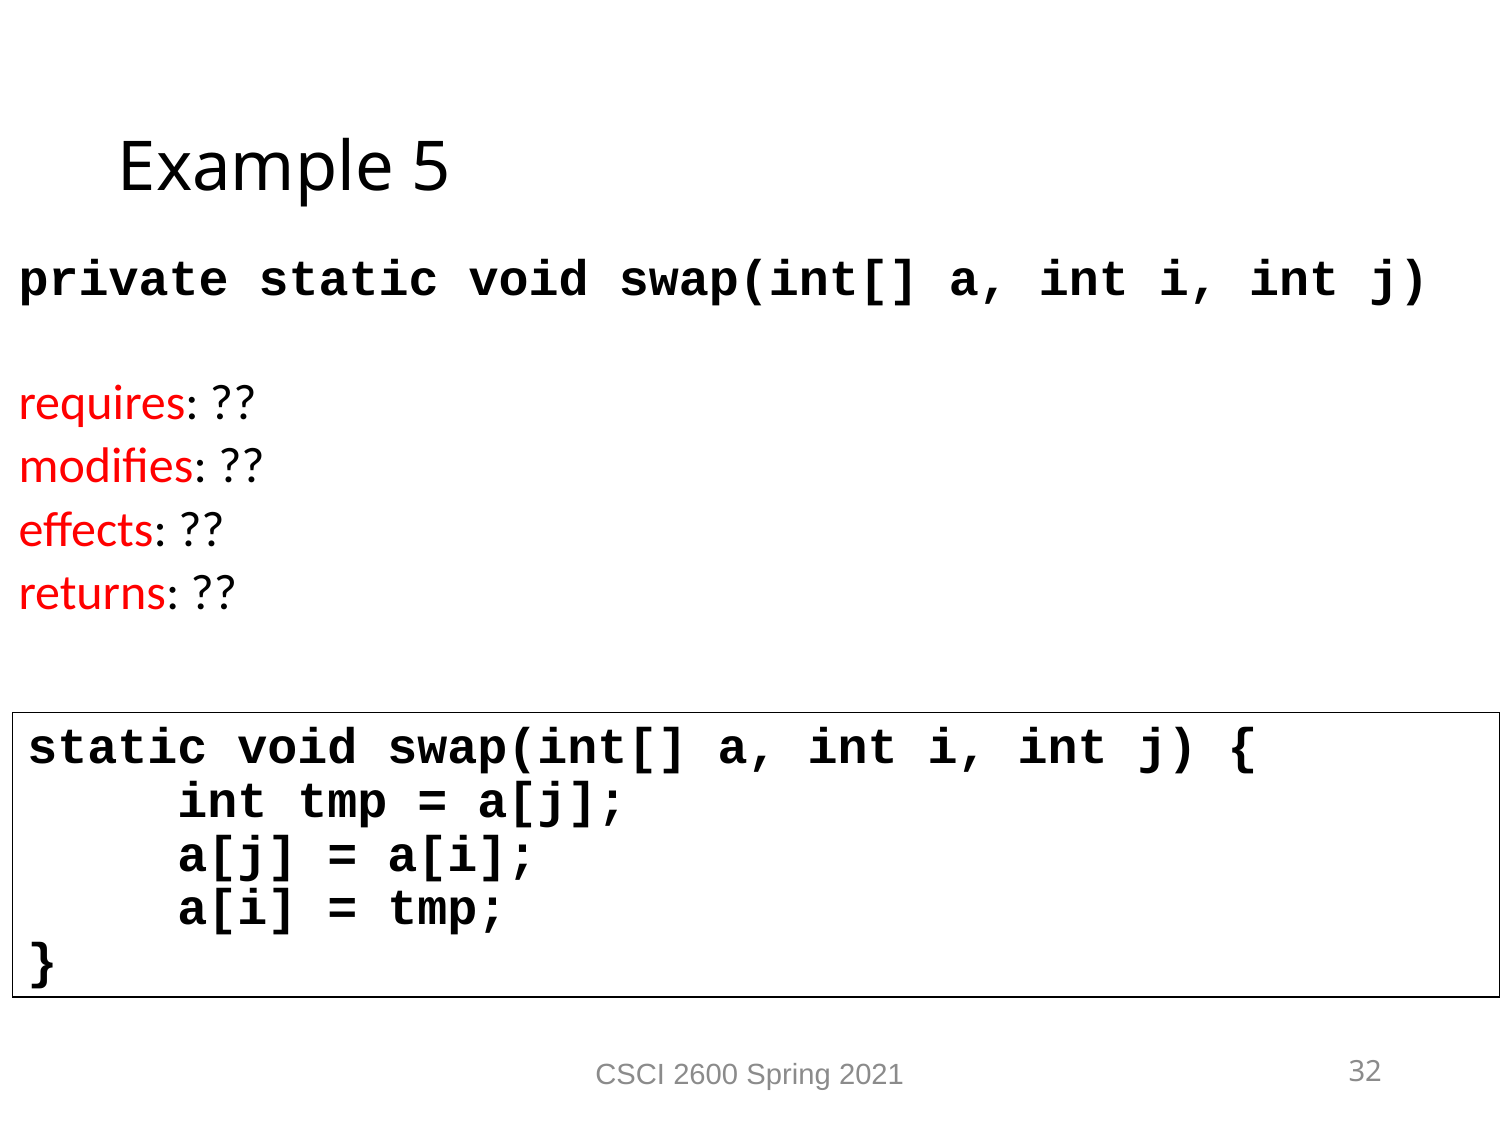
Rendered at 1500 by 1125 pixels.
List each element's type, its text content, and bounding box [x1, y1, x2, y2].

text_box 32 [1059, 1042, 1397, 1103]
text_box CSCI 2600 Spring 2021 [496, 1042, 1003, 1103]
text_box Example 5 [103, 59, 1397, 249]
text_box static void swap(int[] a, int i, int j) { int tmp = a[j]; a[j] = a[i]; a[i] = tmp; } [12, 712, 1500, 998]
text_box private static void swap(int[] a, int i, int j) requires: ?? modifies: ?? effects: ?? returns: ?? [3, 249, 1500, 650]
